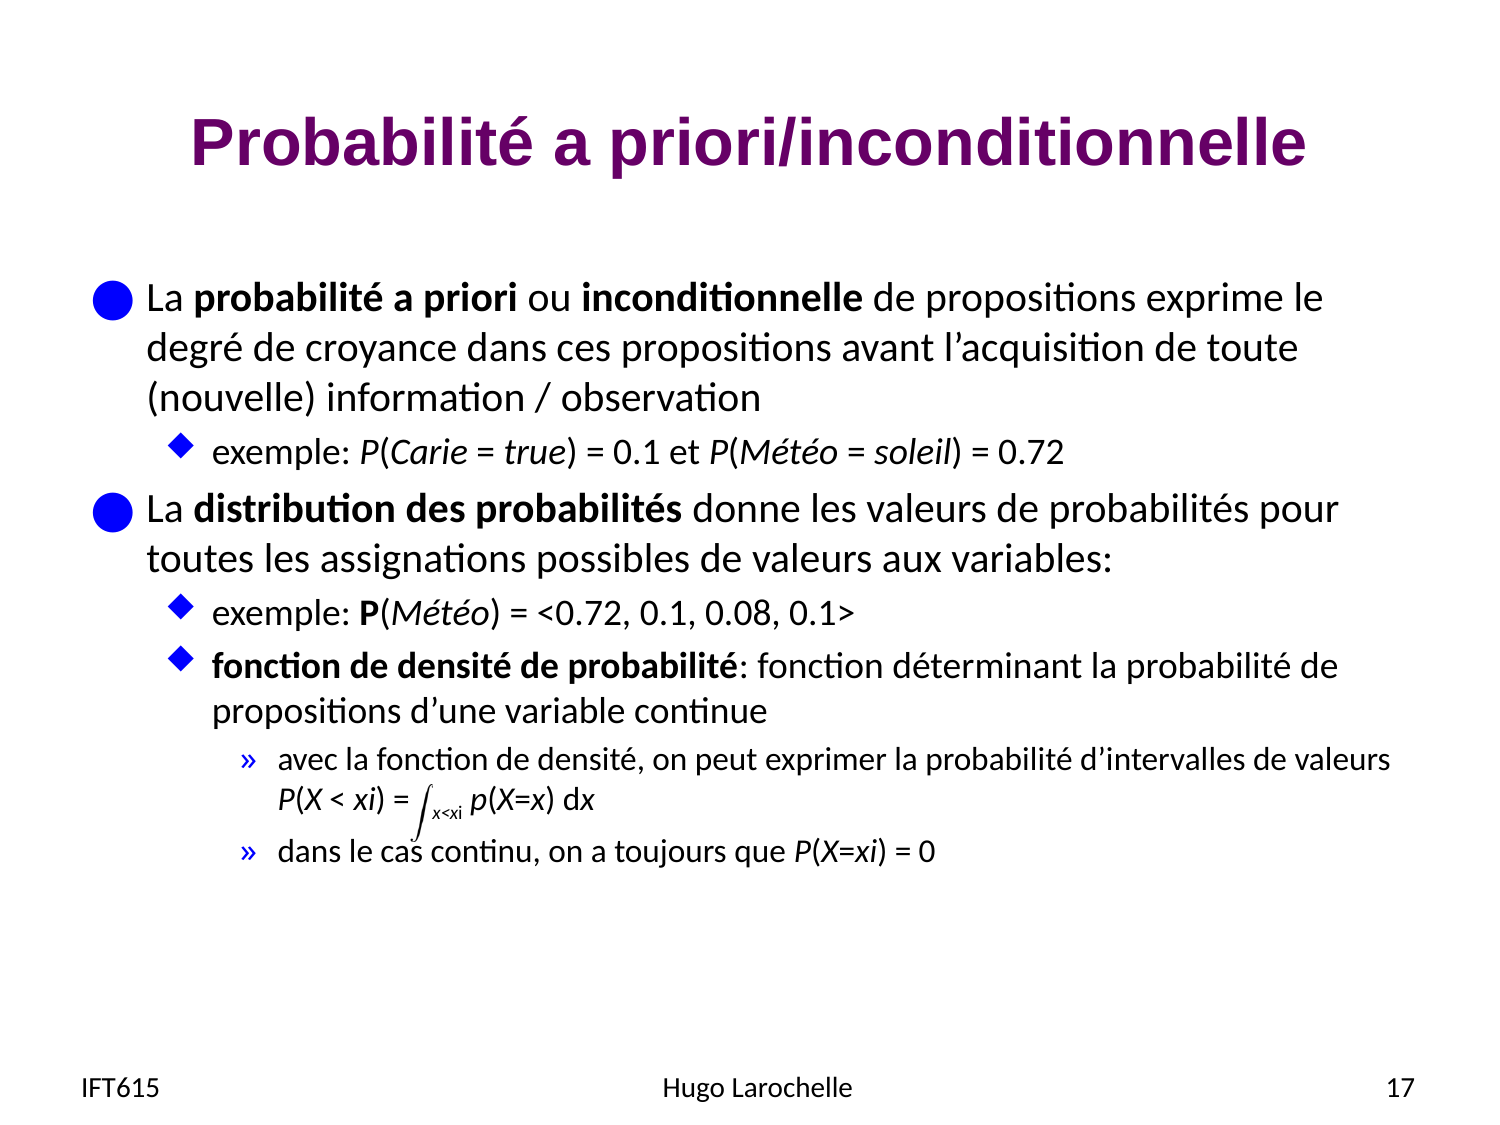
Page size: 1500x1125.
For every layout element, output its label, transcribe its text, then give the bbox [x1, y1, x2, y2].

slide_number IFT615 [66, 1056, 356, 1117]
footer Hugo Larochelle [520, 1056, 996, 1117]
title Probabilité a priori/inconditionnelle [75, 45, 1425, 233]
list La probabilité a priori ou inconditionnelle de propositions exprime le degré de croyance dans ces propositions avant l’acquisition de toute (nouvelle) information / observation exemple: P(Carie = true) = 0.1 et P(Météo = soleil) = 0.72 La distribution des probabilités donne les valeurs de probabilités pour toutes les assignations possibles de valeurs aux variables: exemple: P(Météo) = <0.72, 0.1, 0.08, 0.1> fonction de densité de probabilité: fonction déterminant la probabilité de propositions d’une variable continue avec la fonction de densité, on peut exprimer la probabilité d’intervalles de valeurs P(X < xi) = x<xi p(X=x) dx dans le cas continu, on a toujours que P(X=xi) = 0 [75, 262, 1425, 1005]
slide_number 17 [1080, 1056, 1431, 1117]
picture [409, 784, 433, 842]
